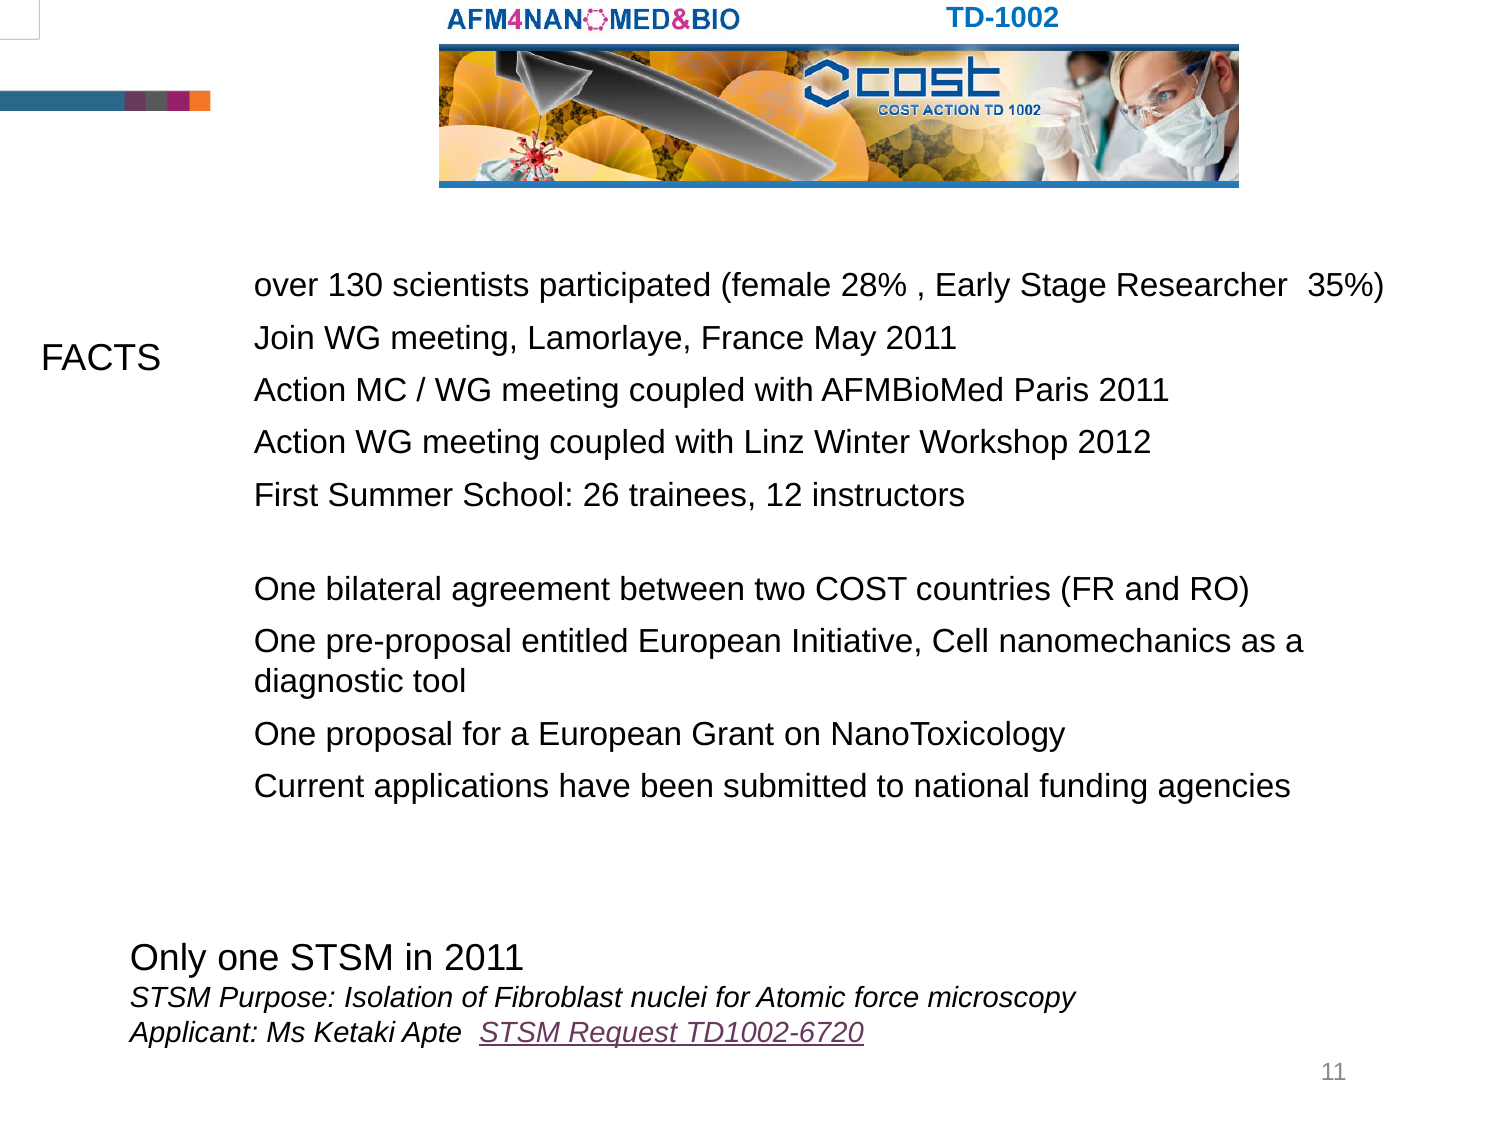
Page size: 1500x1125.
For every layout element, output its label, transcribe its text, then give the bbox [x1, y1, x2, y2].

picture [969, 10, 979, 24]
text_box over 130 scientists participated (female 28% , Early Stage Researcher 35%) Join WG meeting, Lamorlaye, France May 2011 Action MC / WG meeting coupled with AFMBioMed Paris 2011 Action WG meeting coupled with Linz Winter Workshop 2012 First Summer School: 26 trainees, 12 instructors One bilateral agreement between two COST countries (FR and RO) One pre-proposal entitled European Initiative, Cell nanomechanics as a diagnostic tool One proposal for a European Grant on NanoToxicology Current applications have been submitted to national funding agencies [238, 256, 1462, 812]
text_box Only one STSM in 2011 STSM Purpose: Isolation of Fibroblast nuclei for Atomic force microscopy Applicant: Ms Ketaki Apte STSM Request TD1002-6720 [115, 925, 1399, 1101]
picture [1031, 10, 1037, 24]
picture [1015, 10, 1021, 24]
picture [439, 7, 1239, 188]
text_box FACTS [25, 325, 205, 386]
